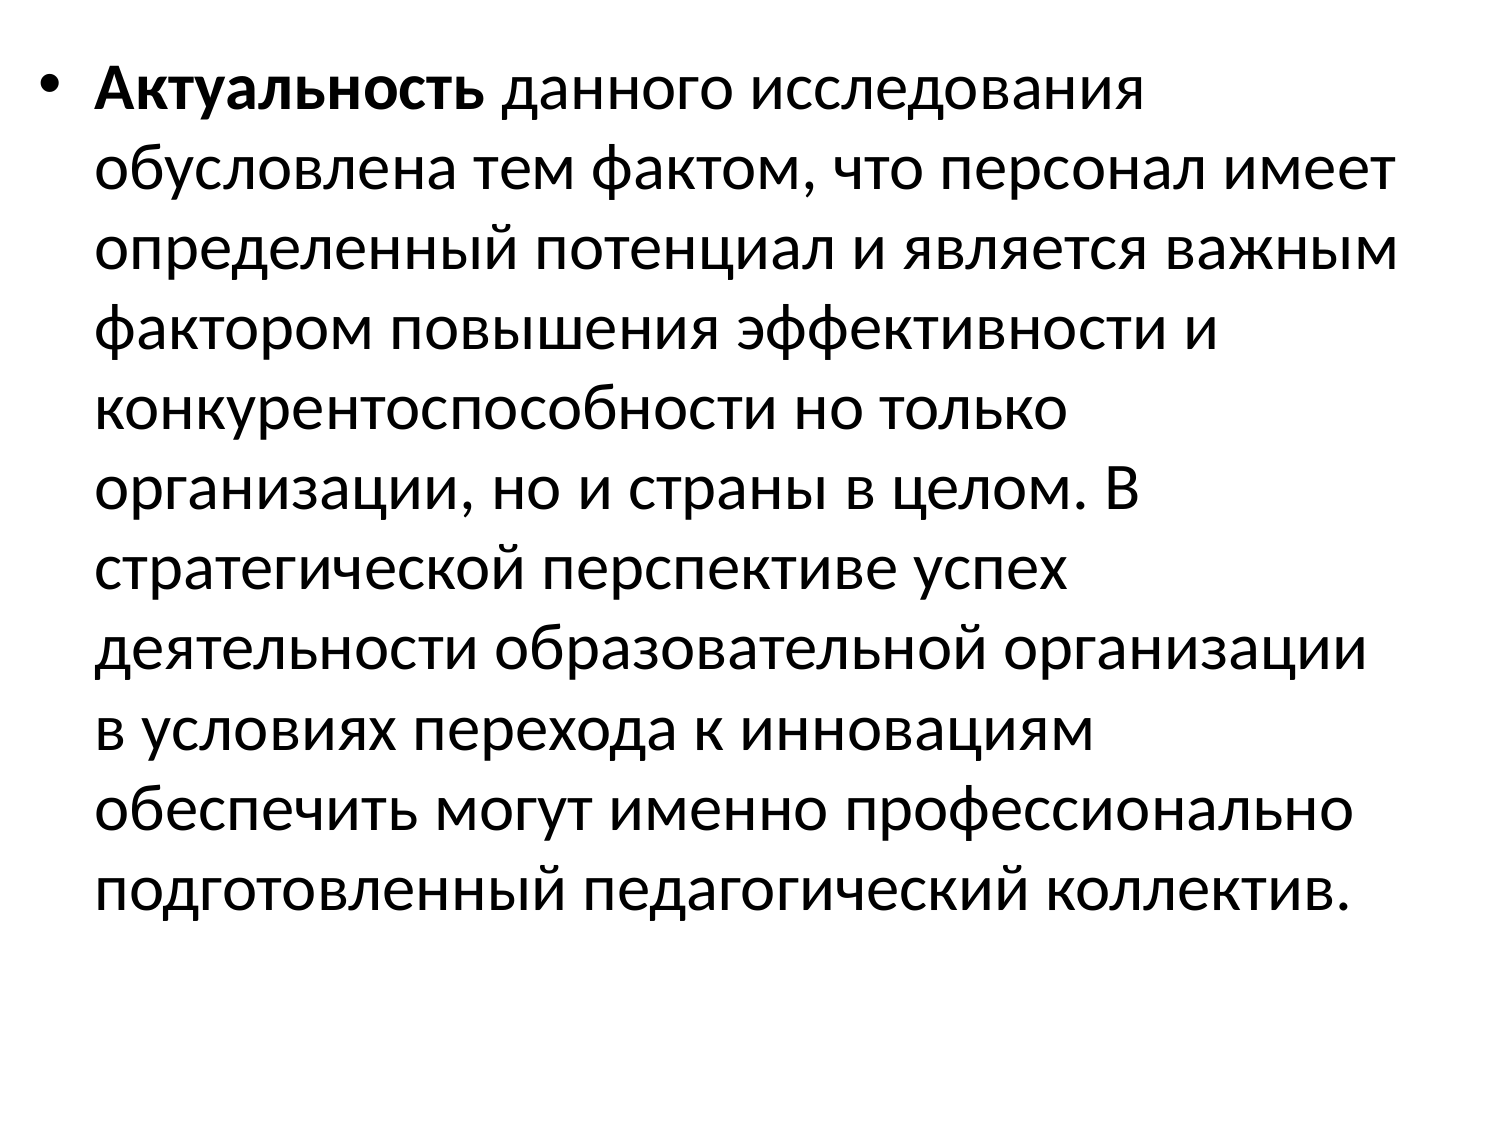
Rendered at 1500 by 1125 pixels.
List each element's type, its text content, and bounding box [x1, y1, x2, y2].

list Актуальность данного исследования обусловлена тем фактом, что персонал имеет определенный потенциал и является важным фактором повышения эффективности и конкурентоспособности но только организации, но и страны в целом. В стратегической перспективе успех деятельности образовательной организации в условиях перехода к инновациям обеспечить могут именно профессионально подготовленный педагогический коллектив. [23, 35, 1425, 1079]
